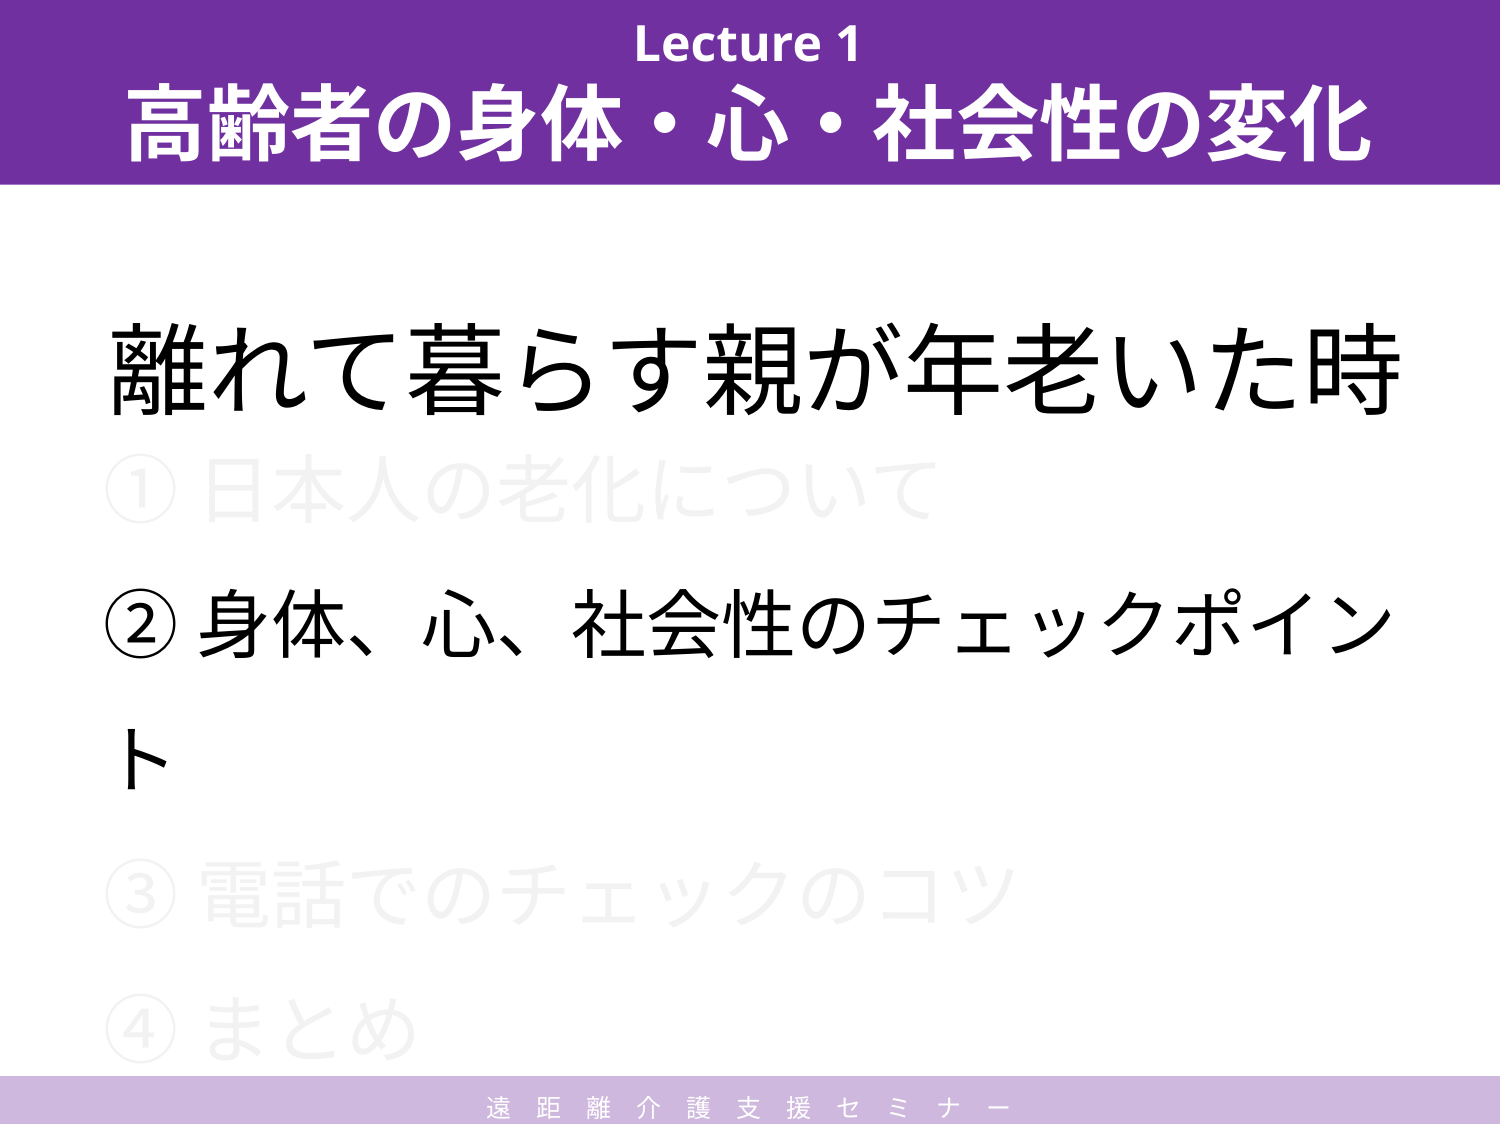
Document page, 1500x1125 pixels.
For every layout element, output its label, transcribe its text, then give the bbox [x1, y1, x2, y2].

text_box Lecture 1 高齢者の身体・心・社会性の変化 [0, 0, 1500, 185]
text_box 離れて暮らす親が年老いた時 [53, 208, 1459, 468]
text_box 遠 距 離 介 護 支 援 セ ミ ナ ー [0, 1076, 1500, 1124]
text_box ①日本人の老化について ②身体、心、社会性のチェックポイント ③電話でのチェックのコツ ④まとめ [88, 480, 1485, 1035]
